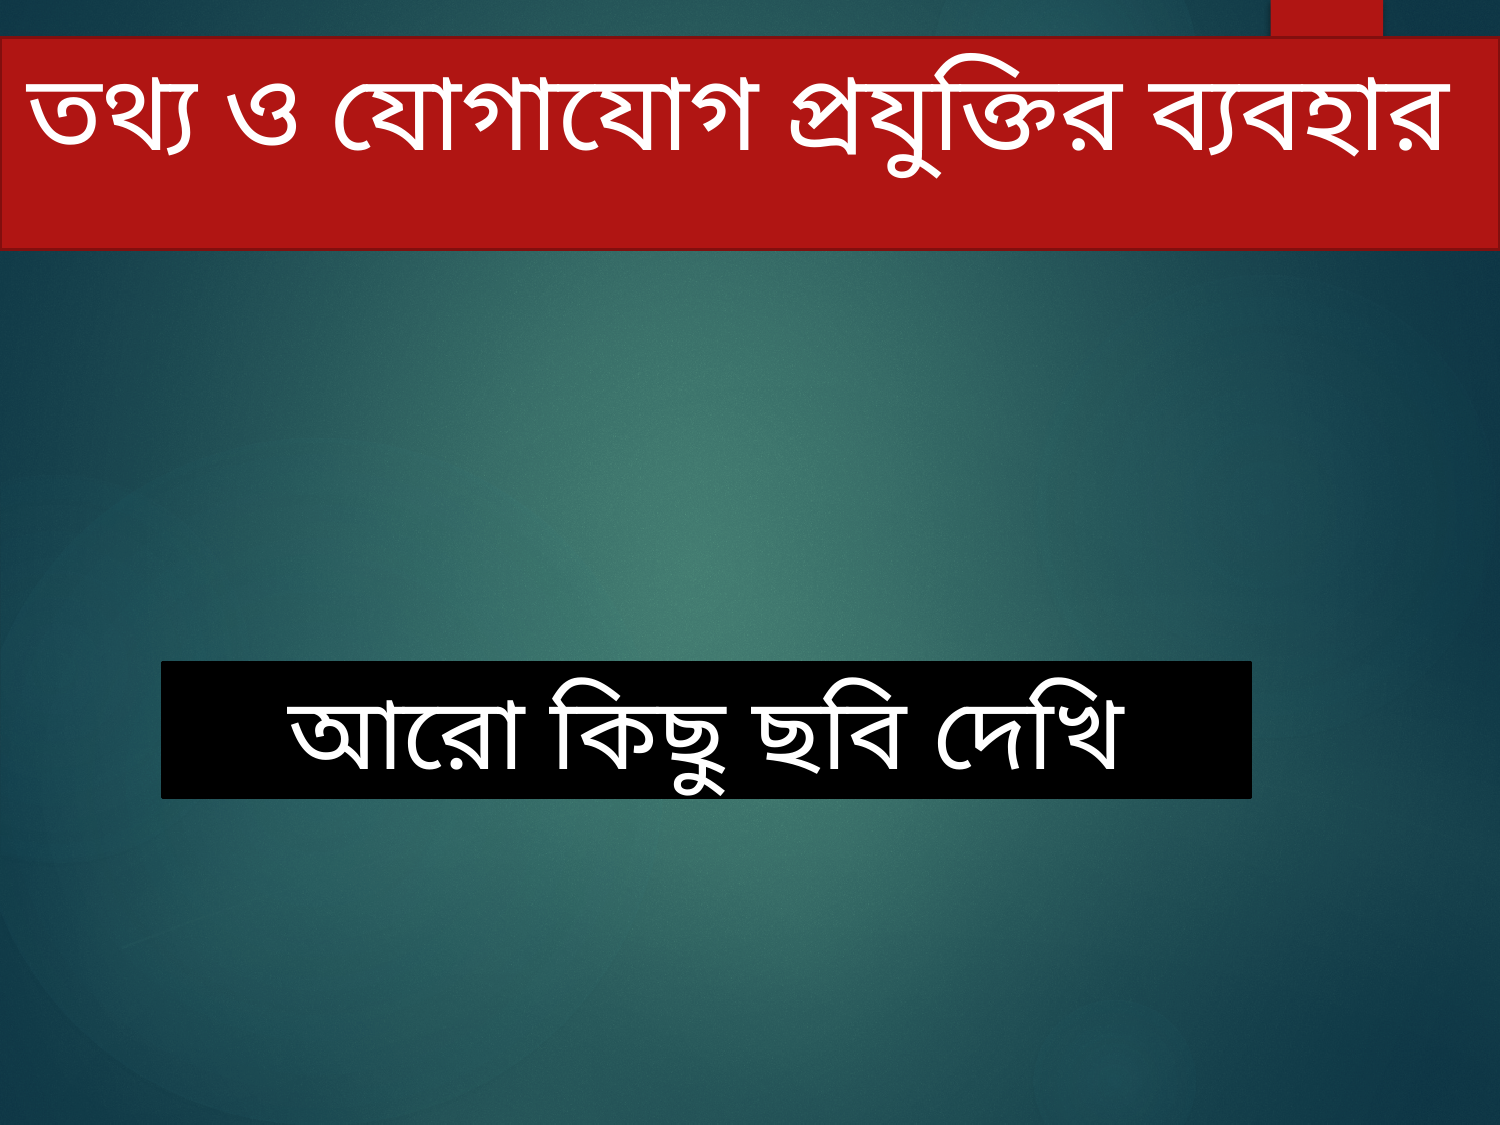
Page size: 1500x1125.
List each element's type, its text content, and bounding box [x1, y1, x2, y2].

title তথ্য ও যোগাযোগ প্রযুক্তির ব্যবহার [0, 36, 1500, 251]
text_box আরো কিছু ছবি দেখি [161, 661, 1252, 799]
